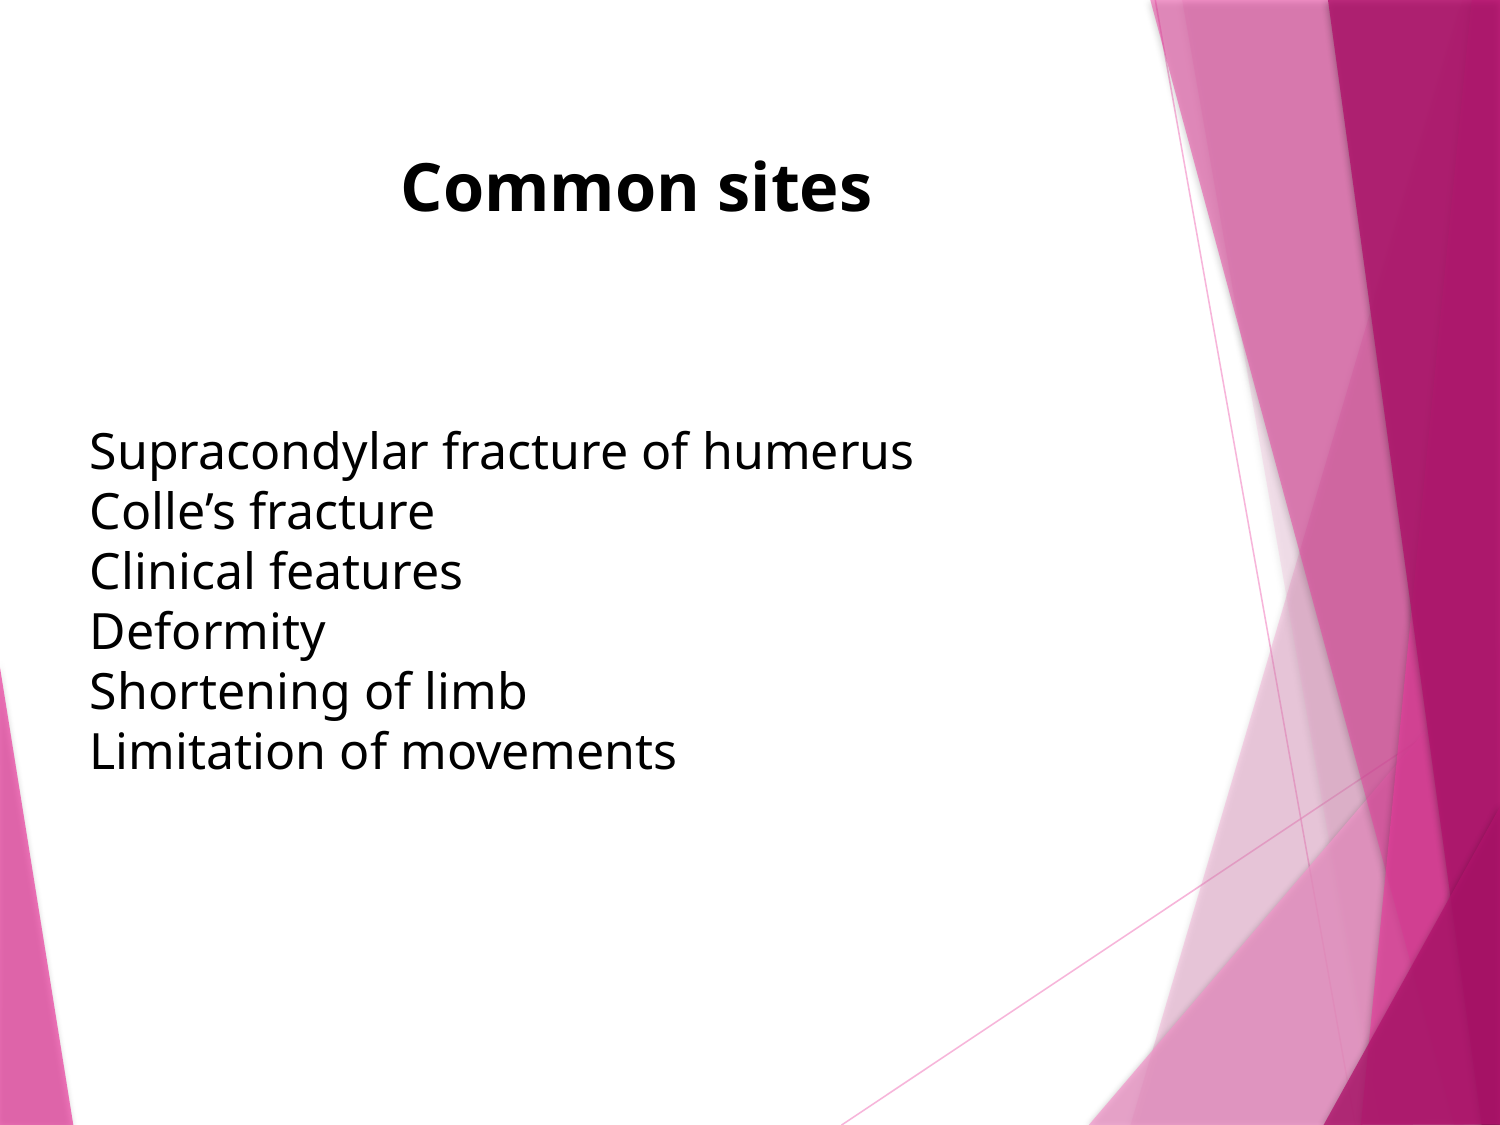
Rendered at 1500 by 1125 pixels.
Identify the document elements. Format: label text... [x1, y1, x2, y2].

text_box Supracondylar fracture of humerus Colle’s fracture Clinical features Deformity Shortening of limb Limitation of movements [74, 412, 1213, 788]
text_box Common sites [386, 137, 906, 233]
